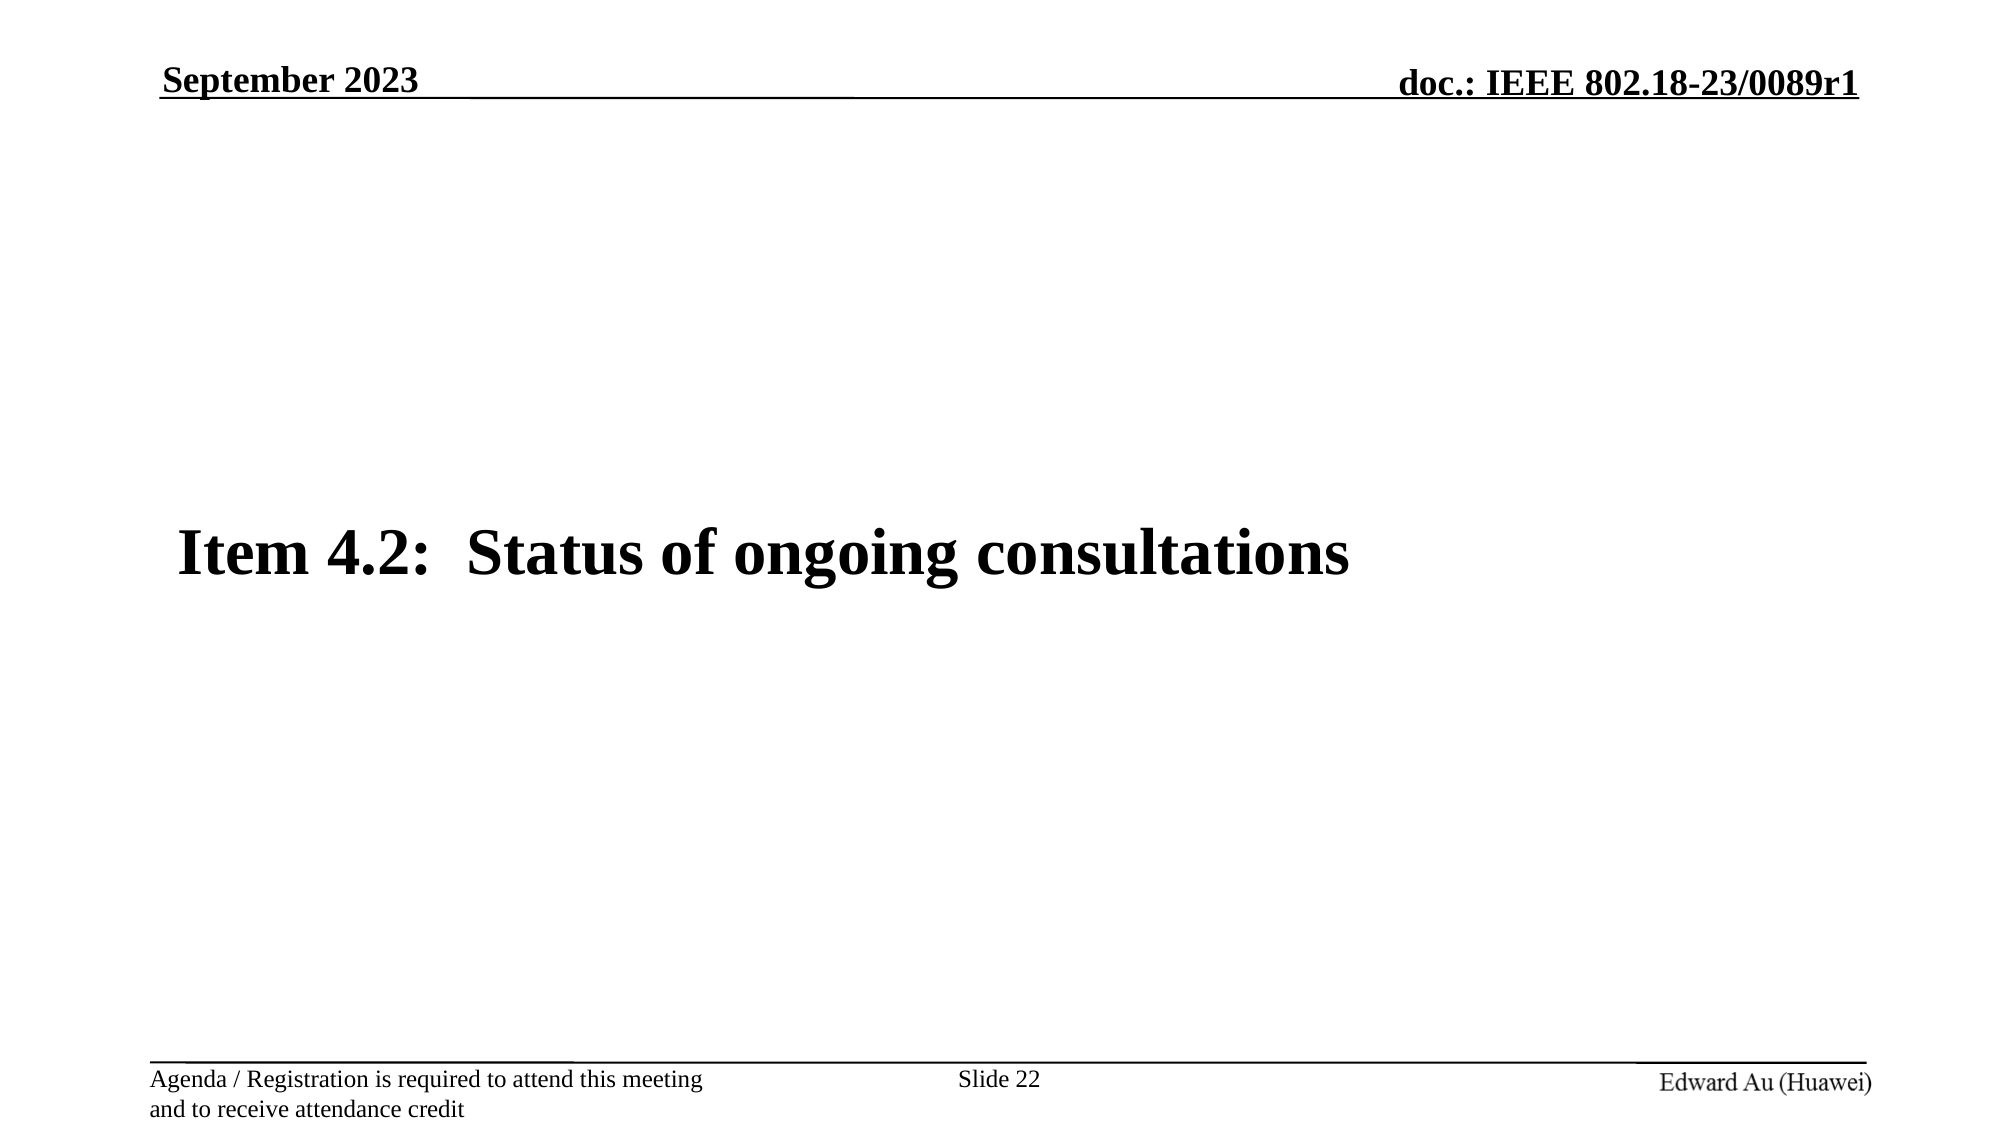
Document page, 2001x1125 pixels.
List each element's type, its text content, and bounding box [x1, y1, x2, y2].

text_box Item 4.2: Status of ongoing consultations [162, 500, 1863, 675]
slide_number Slide 22 [933, 1061, 1067, 1123]
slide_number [161, 54, 526, 101]
picture [1174, 1058, 1887, 1113]
